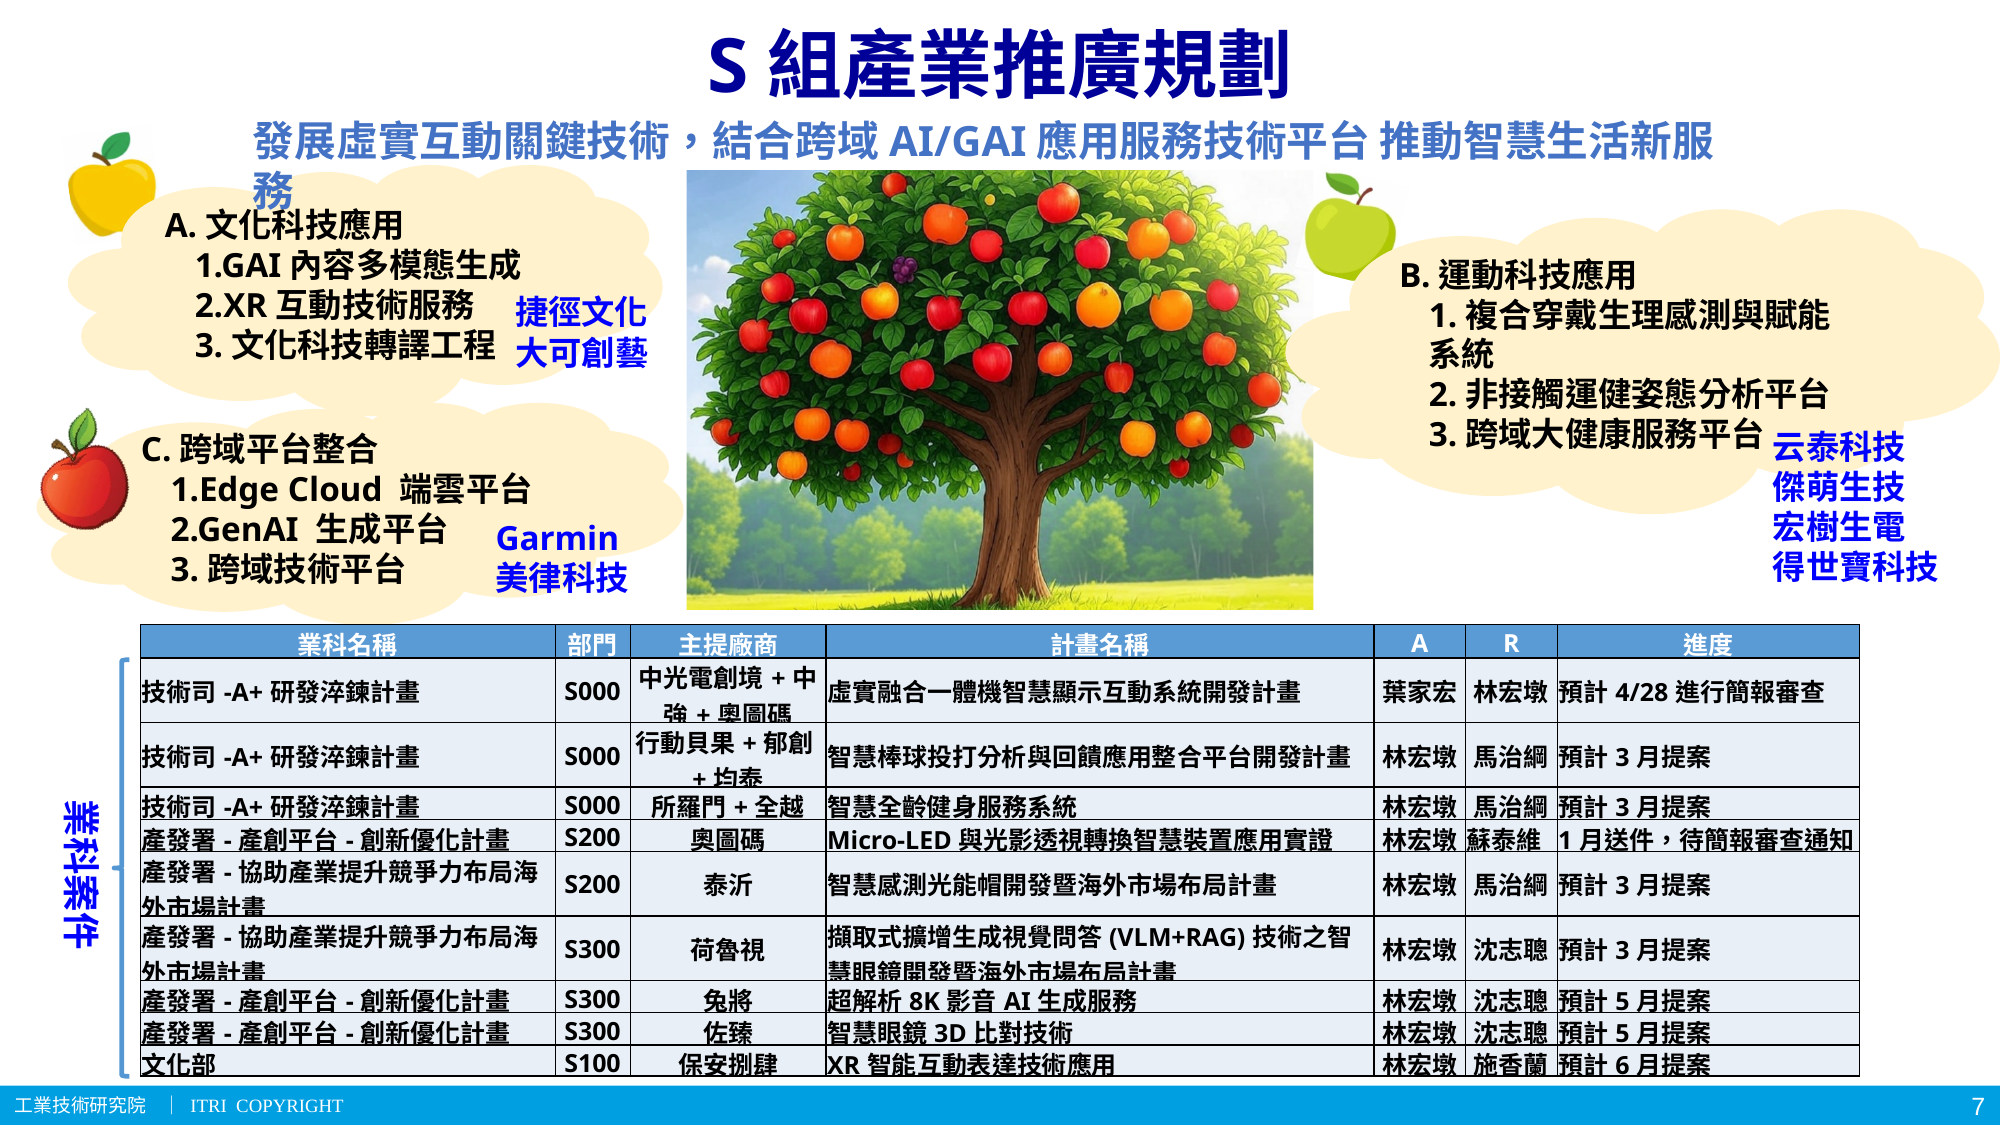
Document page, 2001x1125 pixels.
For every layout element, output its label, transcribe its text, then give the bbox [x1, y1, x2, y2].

table_cell 虛實融合一體機智慧顯示互動系統開發計畫 [827, 659, 1373, 722]
table_cell 智慧感測光能帽開發暨海外市場布局計畫 [827, 852, 1373, 915]
table_cell 1月送件，待簡報審查通知 [1558, 820, 1859, 851]
table_header 部門 [556, 625, 630, 657]
table_cell S100 [556, 1046, 630, 1075]
table_header R [1466, 625, 1557, 657]
table_header 計畫名稱 [827, 625, 1373, 657]
table_cell 沈志聰 [1466, 917, 1557, 980]
text_box 云泰科技 傑萌生技 宏樹生電 得世寶科技 [1758, 419, 1963, 594]
text_box B.運動科技應用 1.複合穿戴生理感測與賦能系統 2.非接觸運健姿態分析平台 3.跨域大健康服務平台 [1319, 207, 2000, 517]
table_cell 林宏墩 [1375, 981, 1465, 1012]
table_cell 沈志聰 [1466, 981, 1557, 1012]
table_cell 馬治綱 [1466, 788, 1557, 819]
table_cell 保安捌肆 [631, 1046, 825, 1075]
table_cell 葉家宏 [1375, 659, 1465, 722]
table_cell S300 [556, 981, 630, 1012]
table_header 業科名稱 [141, 625, 555, 657]
table_cell 智慧眼鏡3D比對技術 [827, 1013, 1373, 1044]
table_cell 泰沂 [631, 852, 825, 915]
table_cell 預計3月提案 [1558, 852, 1859, 915]
table_cell 預計5月提案 [1558, 1013, 1859, 1044]
table_cell 預計3月提案 [1558, 788, 1859, 819]
table_cell S000 [556, 659, 630, 722]
table_cell 林宏墩 [1375, 1046, 1465, 1075]
table_cell S200 [556, 820, 630, 851]
text_box 發展虛實互動關鍵技術，結合跨域AI/GAI應用服務技術平台 推動智慧生活新服務 [238, 107, 1762, 222]
table_cell S000 [556, 723, 630, 786]
table_cell 兔將 [631, 981, 825, 1012]
table_cell 馬治綱 [1466, 852, 1557, 915]
table_cell 文化部 [141, 1046, 555, 1075]
table_cell 林宏墩 [1375, 723, 1465, 786]
table_cell S300 [556, 1013, 630, 1044]
table_cell 預計5月提案 [1558, 981, 1859, 1012]
table_cell 產發署-產創平台-創新優化計畫 [141, 820, 555, 851]
table_cell 預計3月提案 [1558, 723, 1859, 786]
table_cell 所羅門+全越 [631, 788, 825, 819]
picture [1306, 164, 1410, 281]
title S組產業推廣規劃 [99, 0, 1901, 126]
table_cell S000 [556, 788, 630, 819]
text_box C.跨域平台整合 1.Edge Cloud 端雲平台 2.GenAI 生成平台 3.跨域技術平台 [77, 400, 681, 624]
table_cell 奧圖碼 [631, 820, 825, 851]
table_cell S300 [556, 917, 630, 980]
table_cell 預計4/28進行簡報審查 [1558, 659, 1859, 722]
text_box [113, 658, 130, 1078]
table_cell 產發署-產創平台-創新優化計畫 [141, 981, 555, 1012]
table_cell 智慧全齡健身服務系統 [827, 788, 1373, 819]
table_header 進度 [1558, 625, 1859, 657]
table_cell 林宏墩 [1375, 852, 1465, 915]
table_cell Micro-LED與光影透視轉換智慧裝置應用實證 [827, 820, 1373, 851]
text_box Garmin 美律科技 [480, 509, 650, 605]
table_header A [1375, 625, 1465, 657]
table_cell 林宏墩 [1466, 659, 1557, 722]
table_cell 佐臻 [631, 1013, 825, 1044]
table_cell 超解析8K影音AI生成服務 [827, 981, 1373, 1012]
table_cell 林宏墩 [1375, 788, 1465, 819]
picture [62, 125, 159, 244]
table_cell 行動貝果+郁創+均泰 [631, 723, 825, 786]
table_cell 林宏墩 [1375, 820, 1465, 851]
table_cell 技術司-A+研發淬鍊計畫 [141, 788, 555, 819]
table_cell 中光電創境+中強+奧圖碼 [631, 659, 825, 722]
table_cell 馬治綱 [1466, 723, 1557, 786]
table_cell 預計3月提案 [1558, 917, 1859, 980]
text_box 業科案件 [36, 784, 113, 952]
table_cell 技術司-A+研發淬鍊計畫 [141, 723, 555, 786]
text_box 捷徑文化 大可創藝 [500, 284, 672, 379]
table_header 主提廠商 [631, 625, 825, 657]
table_cell 蘇泰維 [1466, 820, 1557, 851]
picture [0, 350, 201, 595]
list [686, 170, 1314, 611]
table_cell XR智能互動表達技術應用 [827, 1046, 1373, 1075]
table_cell 產發署-協助產業提升競爭力布局海外市場計畫 [141, 917, 555, 980]
table_cell 林宏墩 [1375, 917, 1465, 980]
table_cell 沈志聰 [1466, 1013, 1557, 1044]
table_cell S200 [556, 852, 630, 915]
text_box A.文化科技應用 1.GAI內容多模態生成 2.XR互動技術服務 3.文化科技轉譯工程 [65, 184, 665, 416]
table_cell 林宏墩 [1375, 1013, 1465, 1044]
table_cell 產發署-協助產業提升競爭力布局海外市場計畫 [141, 852, 555, 915]
table_cell 技術司-A+研發淬鍊計畫 [141, 659, 555, 722]
table_cell 智慧棒球投打分析與回饋應用整合平台開發計畫 [827, 723, 1373, 786]
table_cell 荷魯視 [631, 917, 825, 980]
table_cell 施香蘭 [1466, 1046, 1557, 1075]
table_cell 預計6月提案 [1558, 1046, 1859, 1075]
table_cell 擷取式擴增生成視覺問答(VLM+RAG)技術之智慧眼鏡開發暨海外市場布局計畫 [827, 917, 1373, 980]
table_cell 產發署-產創平台-創新優化計畫 [141, 1013, 555, 1044]
